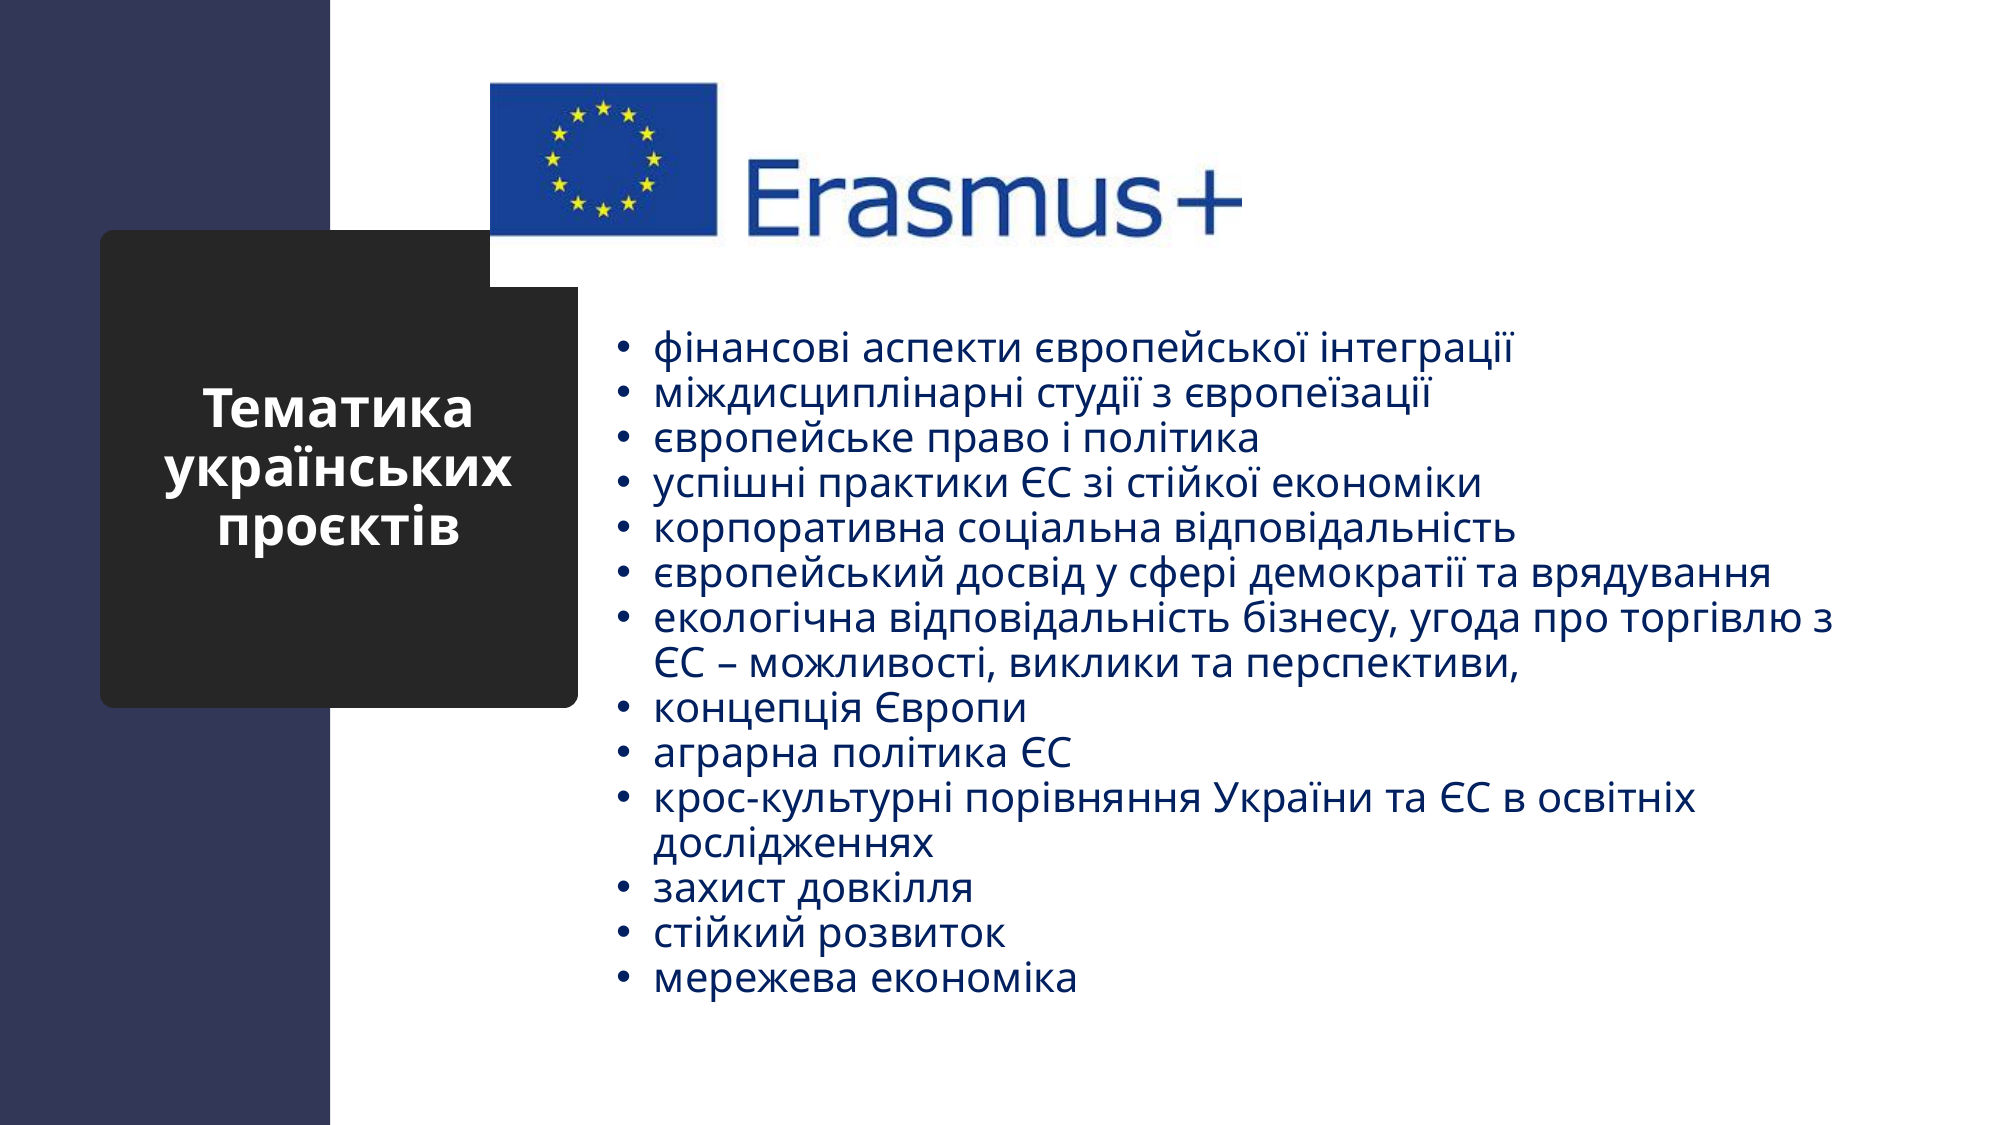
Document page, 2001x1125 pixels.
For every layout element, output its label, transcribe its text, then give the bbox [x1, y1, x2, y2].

title Тематика українських проєктів [113, 243, 564, 694]
list фінансові аспекти європейської інтеграції міждисциплінарні студії з європеїзації європейське право і політика успішні практики ЄС зі стійкої економіки корпоративна соціальна відповідальність європейський досвід у сфері демократії та врядування екологічна відповідальність бізнесу, угода про торгівлю з ЄС – можливості, виклики та перспективи, концепція Європи аграрна політика ЄС крос-культурні порівняння України та ЄС в освітніх дослідженнях захист довкілля стійкий розвиток мережева економіка [601, 318, 1883, 1069]
picture [490, 34, 1242, 287]
text_box [0, 0, 331, 1125]
